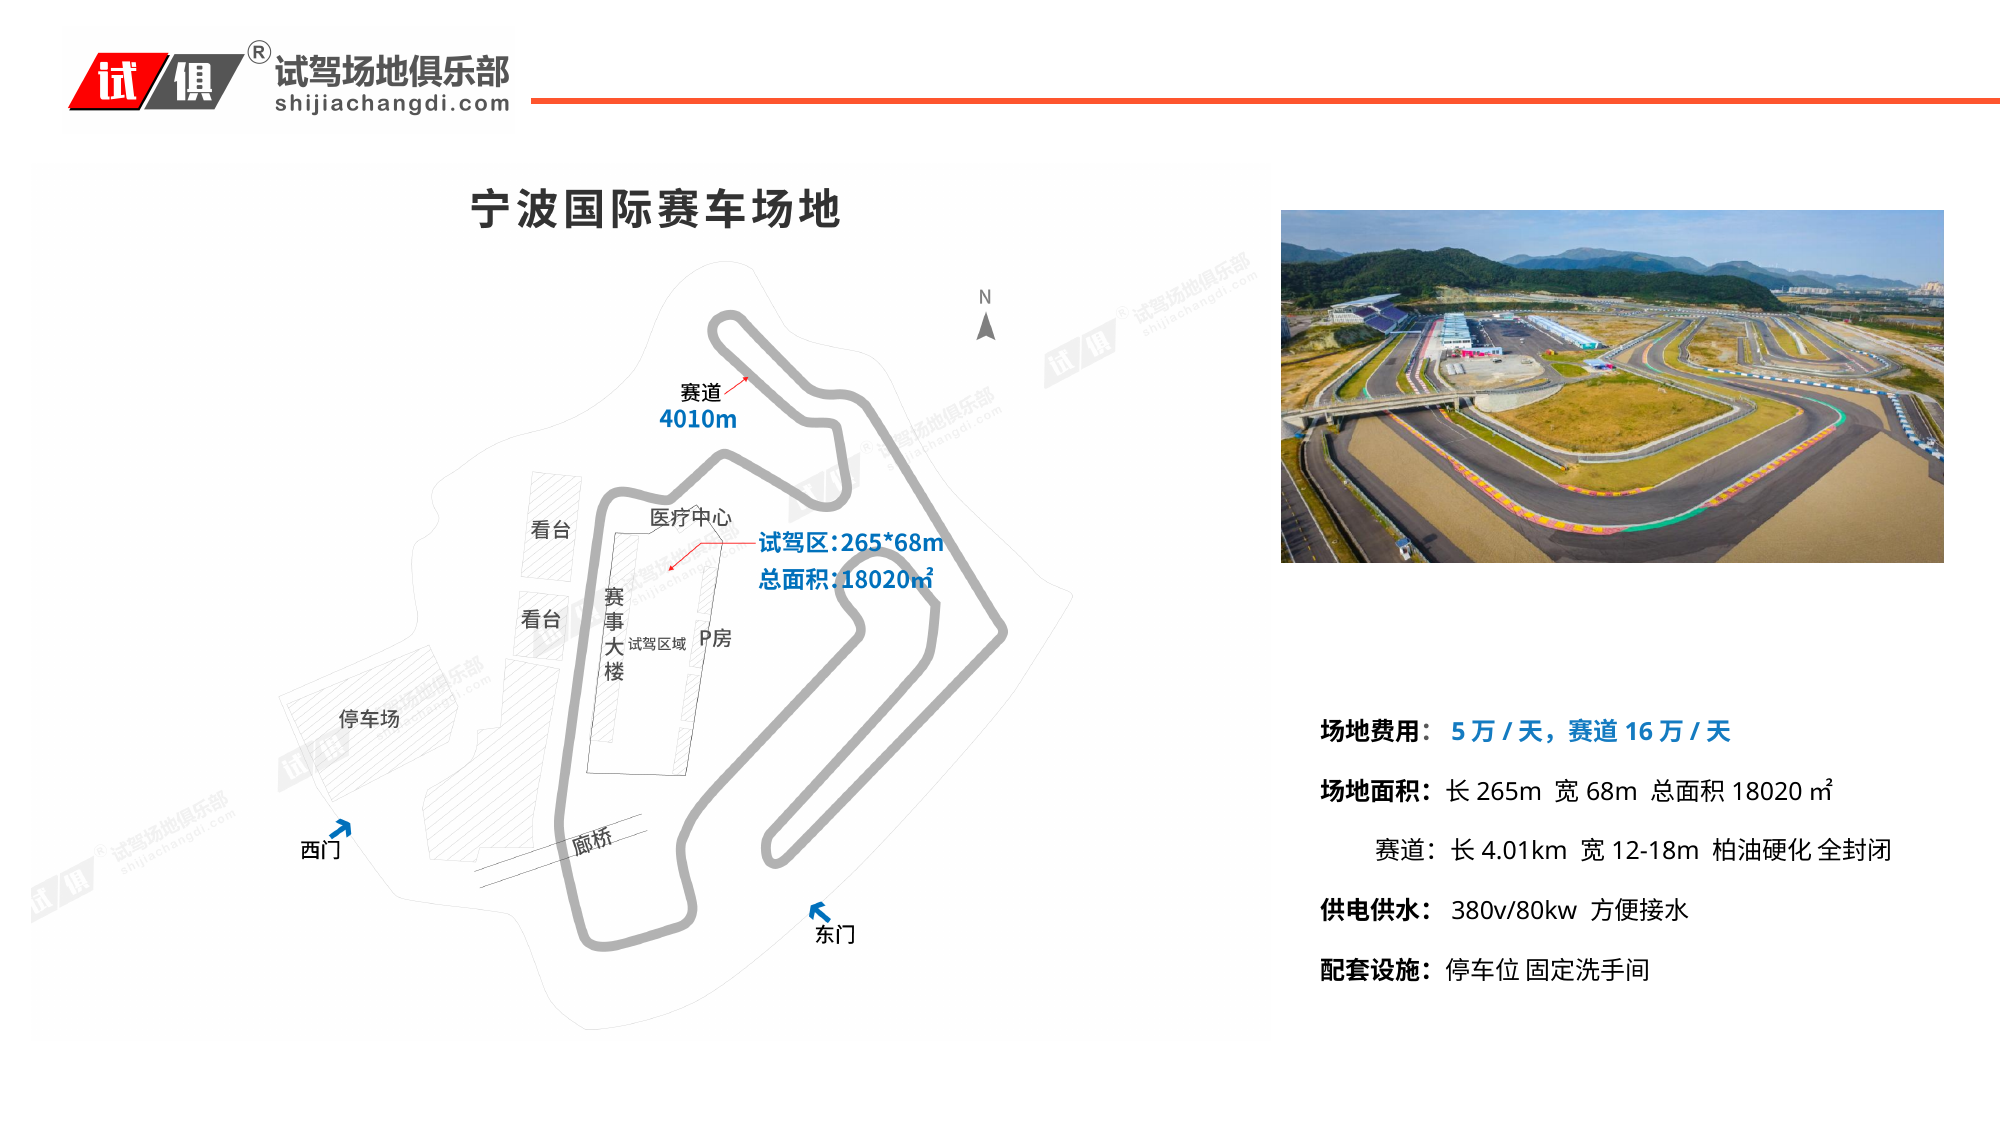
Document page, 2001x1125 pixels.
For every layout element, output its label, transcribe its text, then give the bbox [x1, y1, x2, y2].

text_box 场地费用：5万/天，赛道16万/天 场地面积：长265m 宽68m 总面积18020㎡ 赛道：长4.01km 宽12-18m 柏油硬化 全封闭 供电供水：380v/80kw 方便接水 配套设施：停车位 固定洗手间 [1305, 677, 1944, 1052]
picture [1280, 210, 1944, 563]
picture [62, 26, 515, 134]
picture [31, 163, 1271, 1041]
